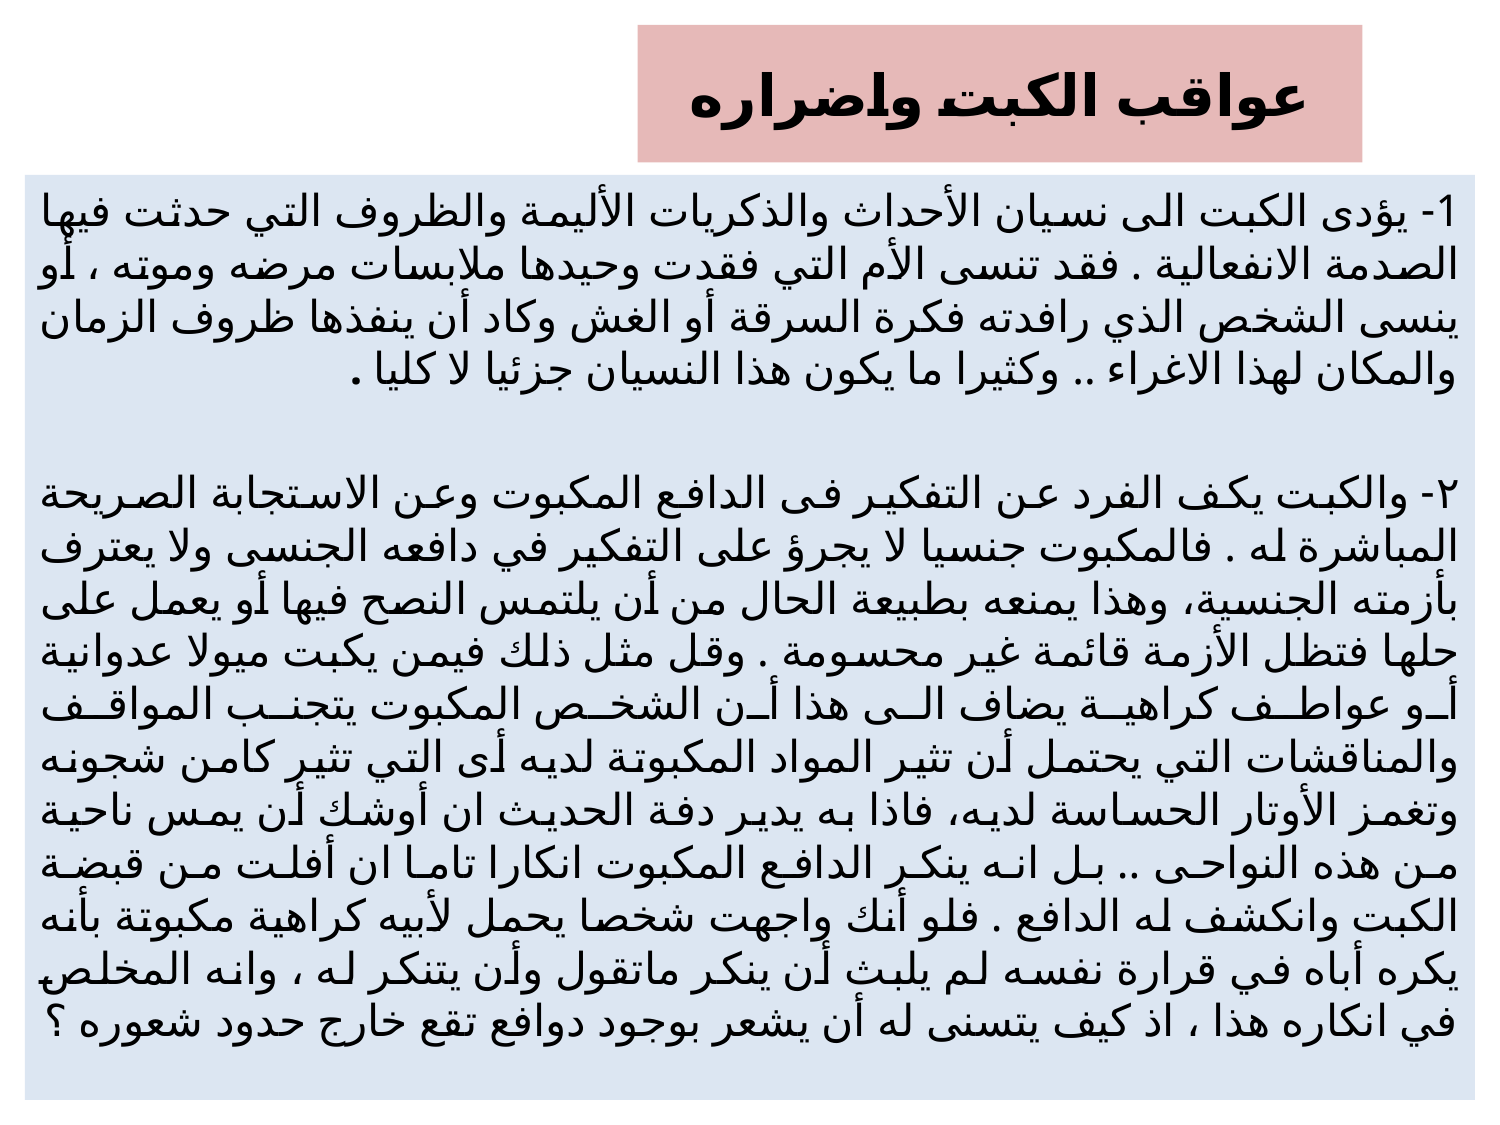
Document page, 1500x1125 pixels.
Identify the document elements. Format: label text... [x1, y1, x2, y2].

title عواقب الكبت واضراره [637, 24, 1363, 163]
list 1- يؤدى الكبت الى نسيان الأحداث والذكريات الأليمة والظروف التي حدثت فيها الصدمة الانفعالية . فقد تنسى الأم التي فقدت وحيدها ملابسات مرضه وموته ، أو ينسى الشخص الذي رافدته فكرة السرقة أو الغش وكاد أن ينفذها ظروف الزمان والمكان لهذا الاغراء .. وكثيرا ما يكون هذا النسيان جزئيا لا كليا . ٢- والكبت يكف الفرد عن التفكير فى الدافع المكبوت وعن الاستجابة الصريحة المباشرة له . فالمكبوت جنسيا لا يجرؤ على التفكير في دافعه الجنسى ولا يعترف بأزمته الجنسية، وهذا يمنعه بطبيعة الحال من أن يلتمس النصح فيها أو يعمل على حلها فتظل الأزمة قائمة غير محسومة . وقل مثل ذلك فيمن يكبت ميولا عدوانية أو عواطف كراهية يضاف الى هذا أن الشخص المكبوت يتجنب المواقف والمناقشات التي يحتمل أن تثير المواد المكبوتة لديه أى التي تثير كامن شجونه وتغمز الأوتار الحساسة لديه، فاذا به يدير دفة الحديث ان أوشك أن يمس ناحية من هذه النواحى .. بل انه ينكر الدافع المكبوت انكارا تاما ان أفلت من قبضة الكبت وانكشف له الدافع . فلو أنك واجهت شخصا يحمل لأبيه كراهية مكبوتة بأنه يكره أباه في قرارة نفسه لم يلبث أن ينكر ماتقول وأن يتنكر له ، وانه المخلص في انكاره هذا ، اذ كيف يتسنى له أن يشعر بوجود دوافع تقع خارج حدود شعوره ؟ [24, 174, 1475, 1100]
